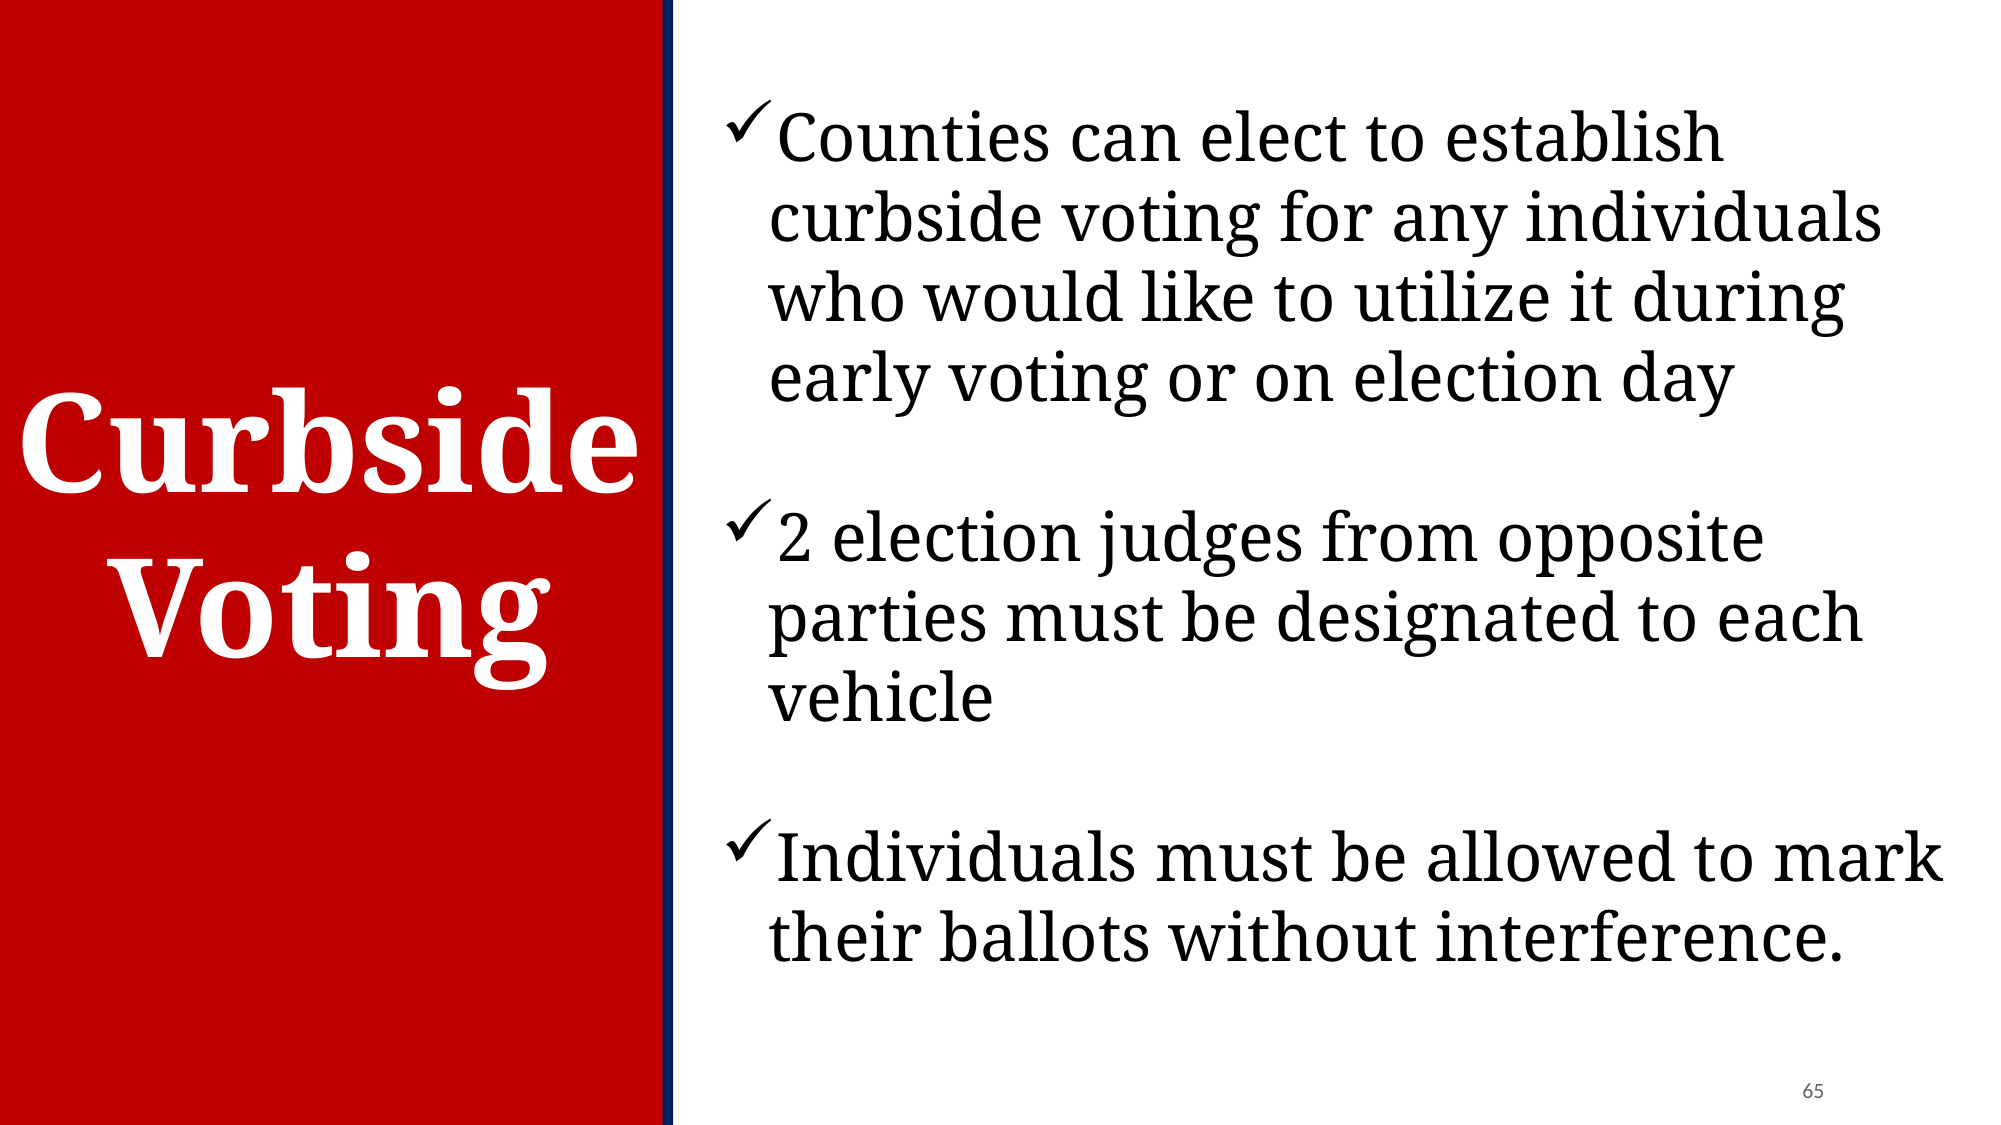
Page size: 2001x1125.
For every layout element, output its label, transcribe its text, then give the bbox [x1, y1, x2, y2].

slide_number 65 [1624, 1059, 1840, 1120]
text_box Counties can elect to establish curbside voting for any individuals who would like to utilize it during early voting or on election day 2 election judges from opposite parties must be designated to each vehicle Individuals must be allowed to mark their ballots without interference. [706, 87, 1979, 1062]
text_box Curbside Voting [0, 348, 659, 693]
